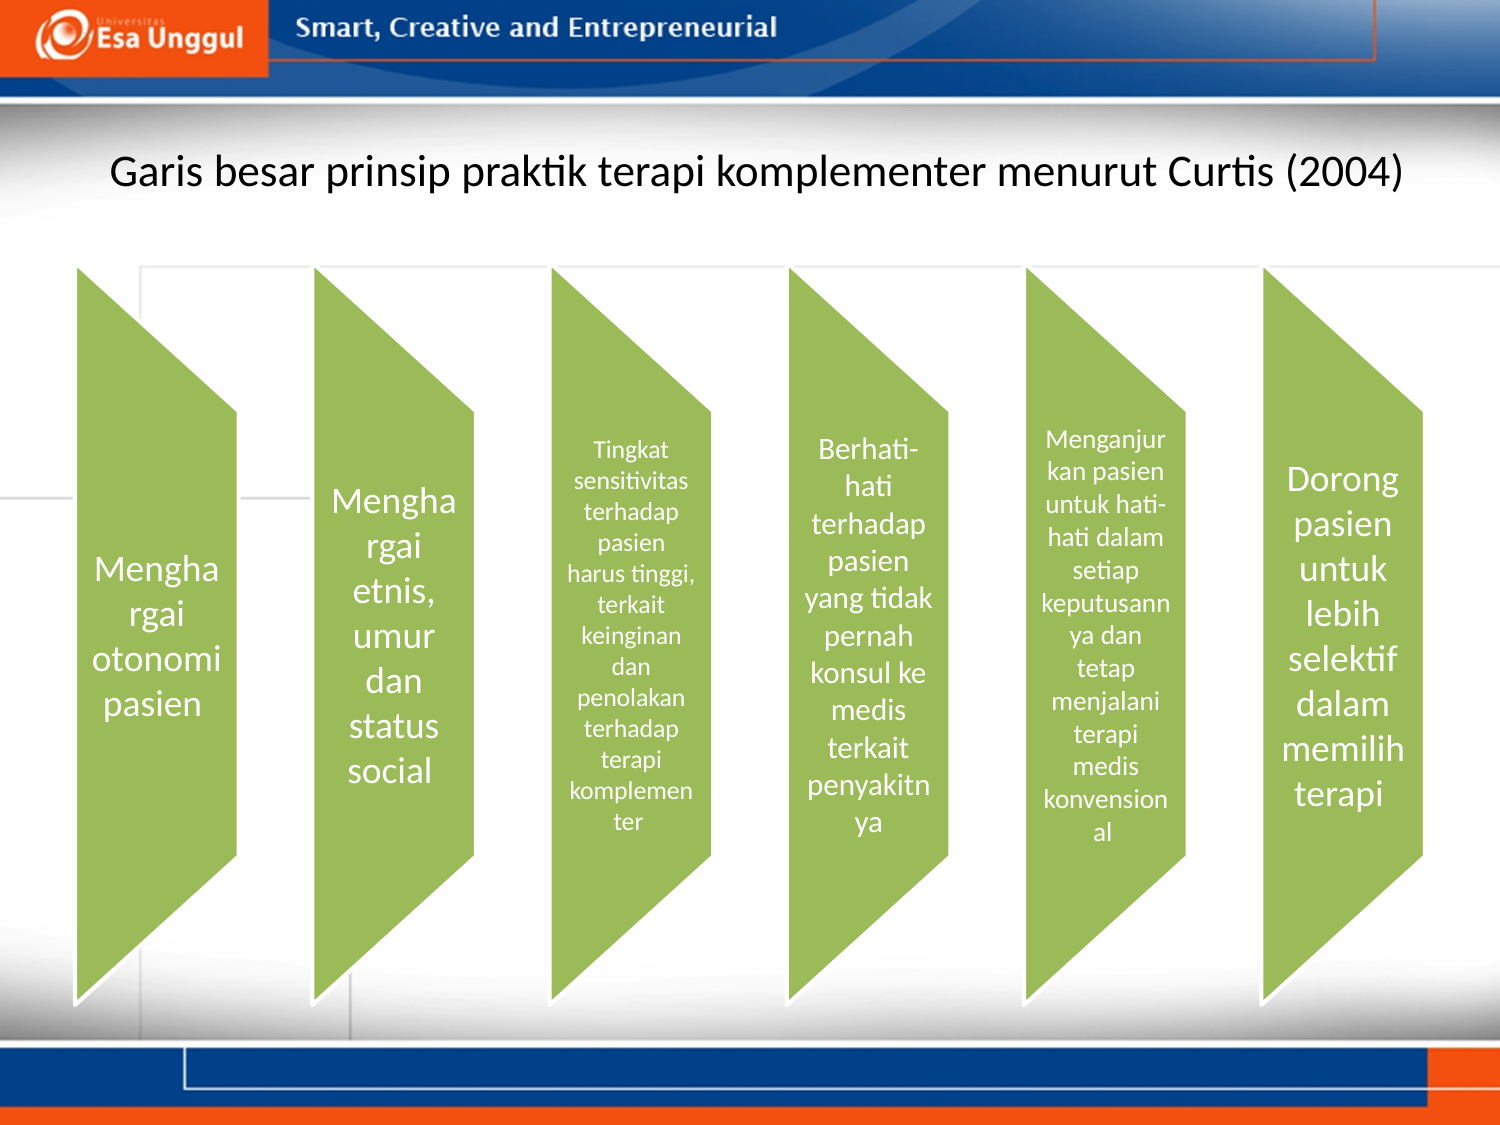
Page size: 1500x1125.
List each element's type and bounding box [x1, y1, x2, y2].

picture [0, 0, 1500, 1125]
list [74, 262, 1426, 1006]
